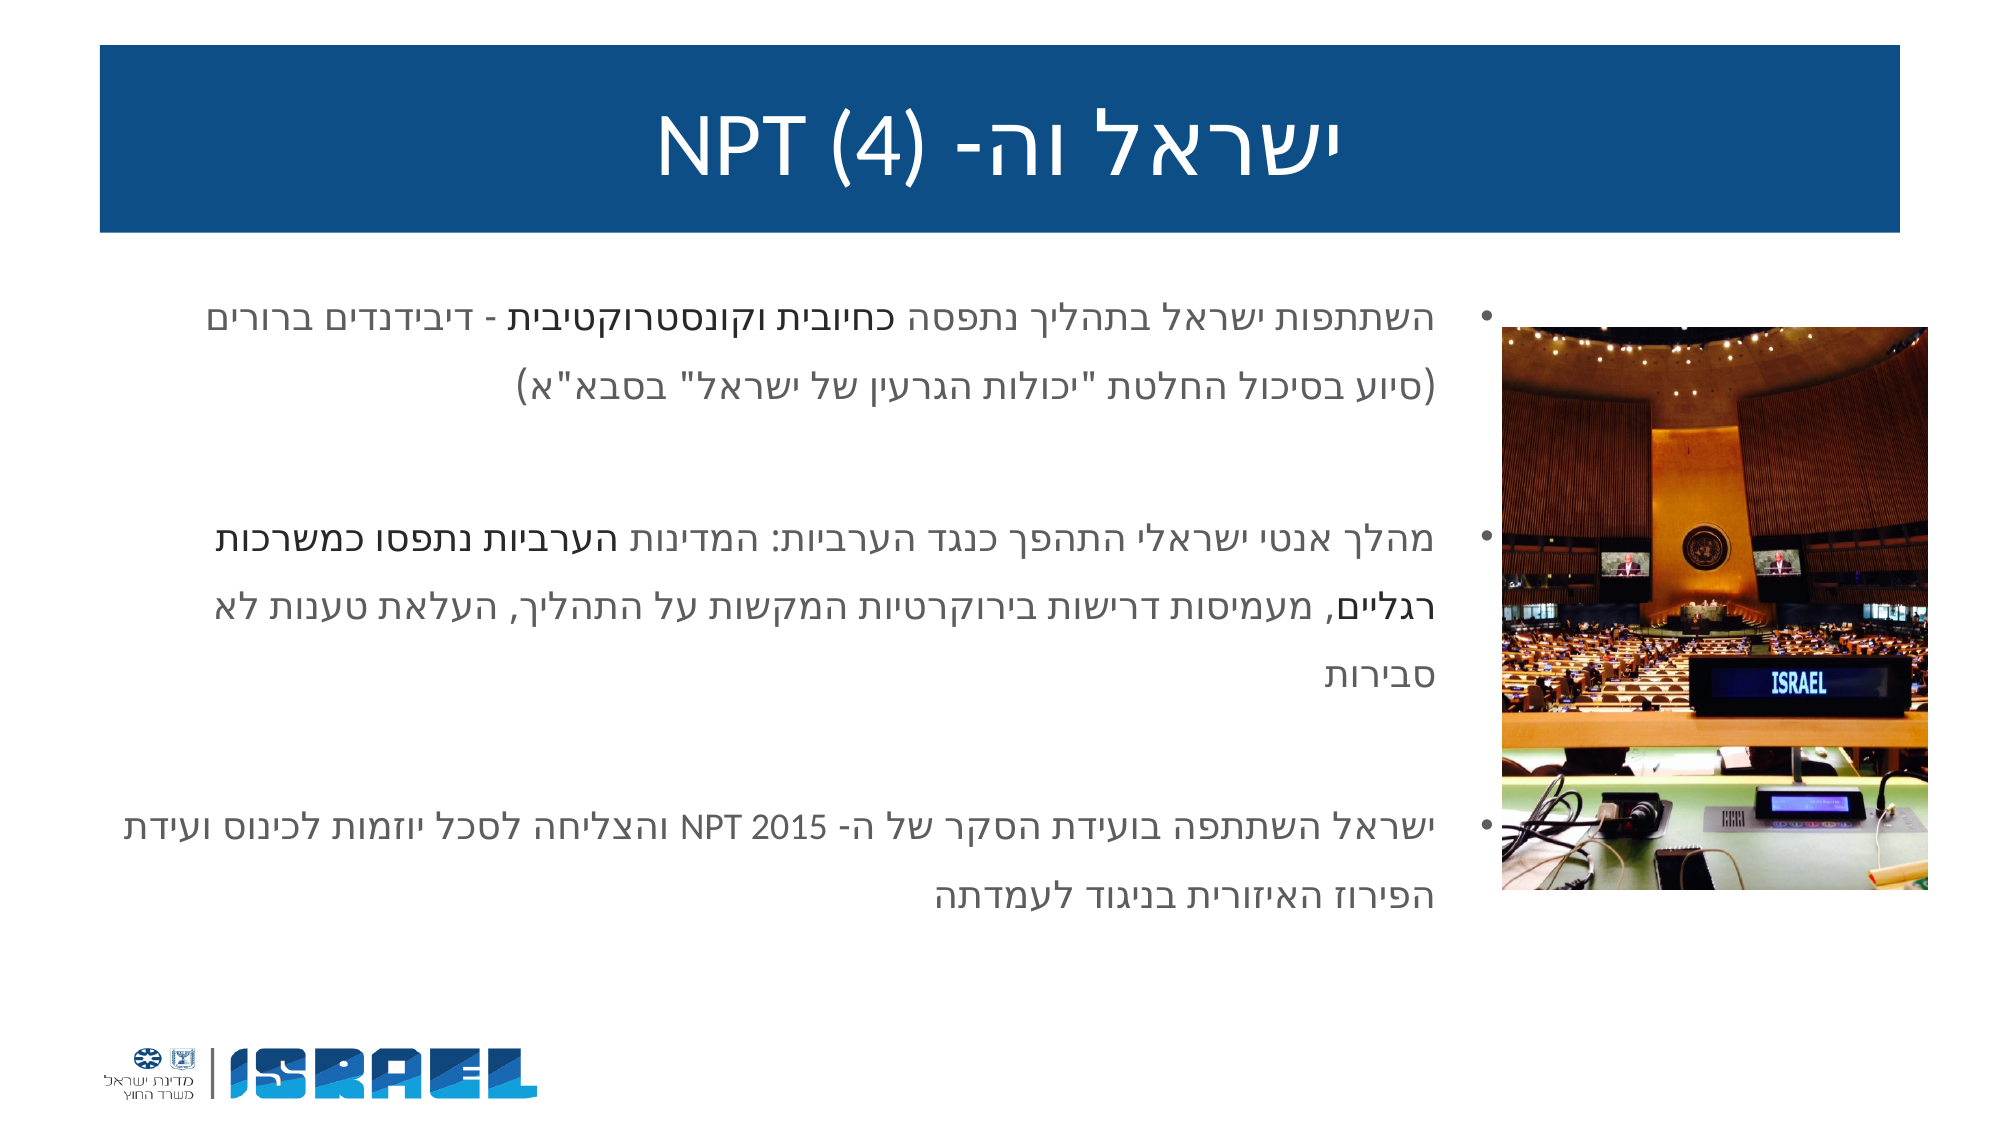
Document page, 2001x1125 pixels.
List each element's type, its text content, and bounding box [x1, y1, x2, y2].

list השתתפות ישראל בתהליך נתפסה כחיובית וקונסטרוקטיבית - דיבידנדים ברורים (סיוע בסיכול החלטת "יכולות הגרעין של ישראל" בסבא"א) מהלך אנטי ישראלי התהפך כנגד הערביות: המדינות הערביות נתפסו כמשרכות רגליים, מעמיסות דרישות בירוקרטיות המקשות על התהליך, העלאת טענות לא סבירות ישראל השתתפה בועידת הסקר של ה- NPT 2015 והצליחה לסכל יוזמות לכינוס ועידת הפירוז האיזורית בניגוד לעמדתה [99, 262, 1503, 930]
picture [98, 1045, 537, 1106]
title ישראל וה- NPT (4) [99, 45, 1900, 233]
picture [1502, 327, 1928, 890]
